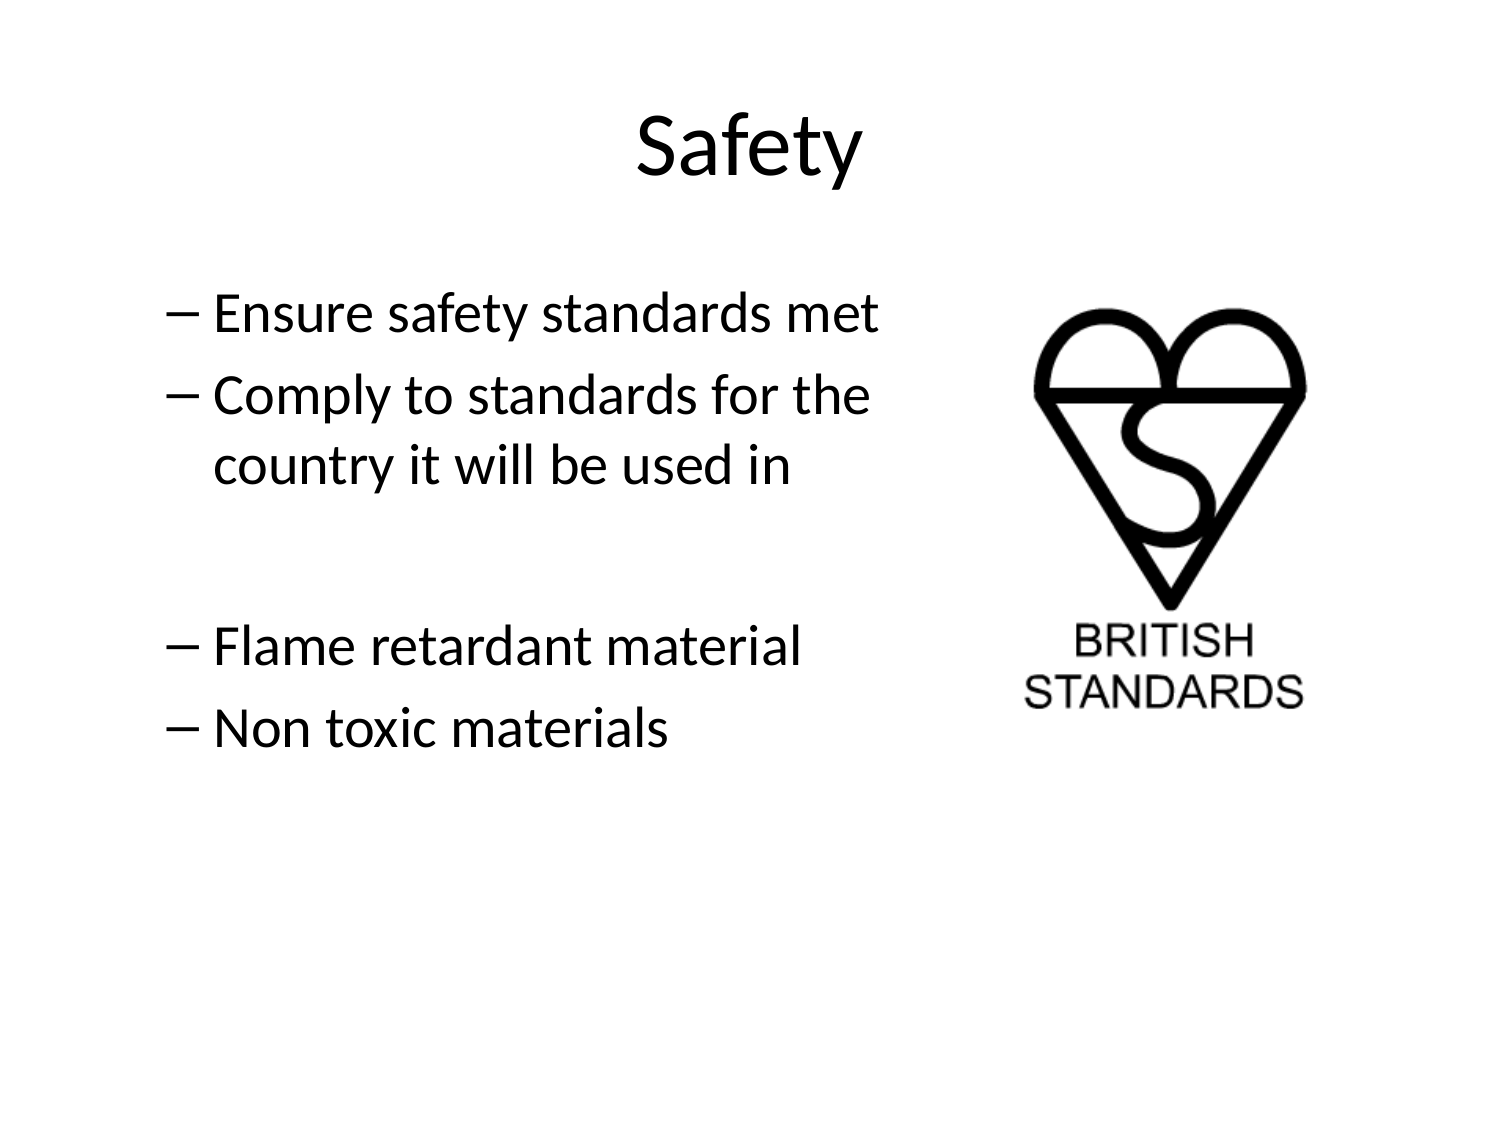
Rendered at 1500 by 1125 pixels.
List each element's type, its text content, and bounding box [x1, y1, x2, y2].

picture [1009, 302, 1317, 720]
list Ensure safety standards met Comply to standards for the country it will be used in Flame retardant material Non toxic materials [76, 267, 1010, 1010]
title Safety [75, 45, 1425, 233]
